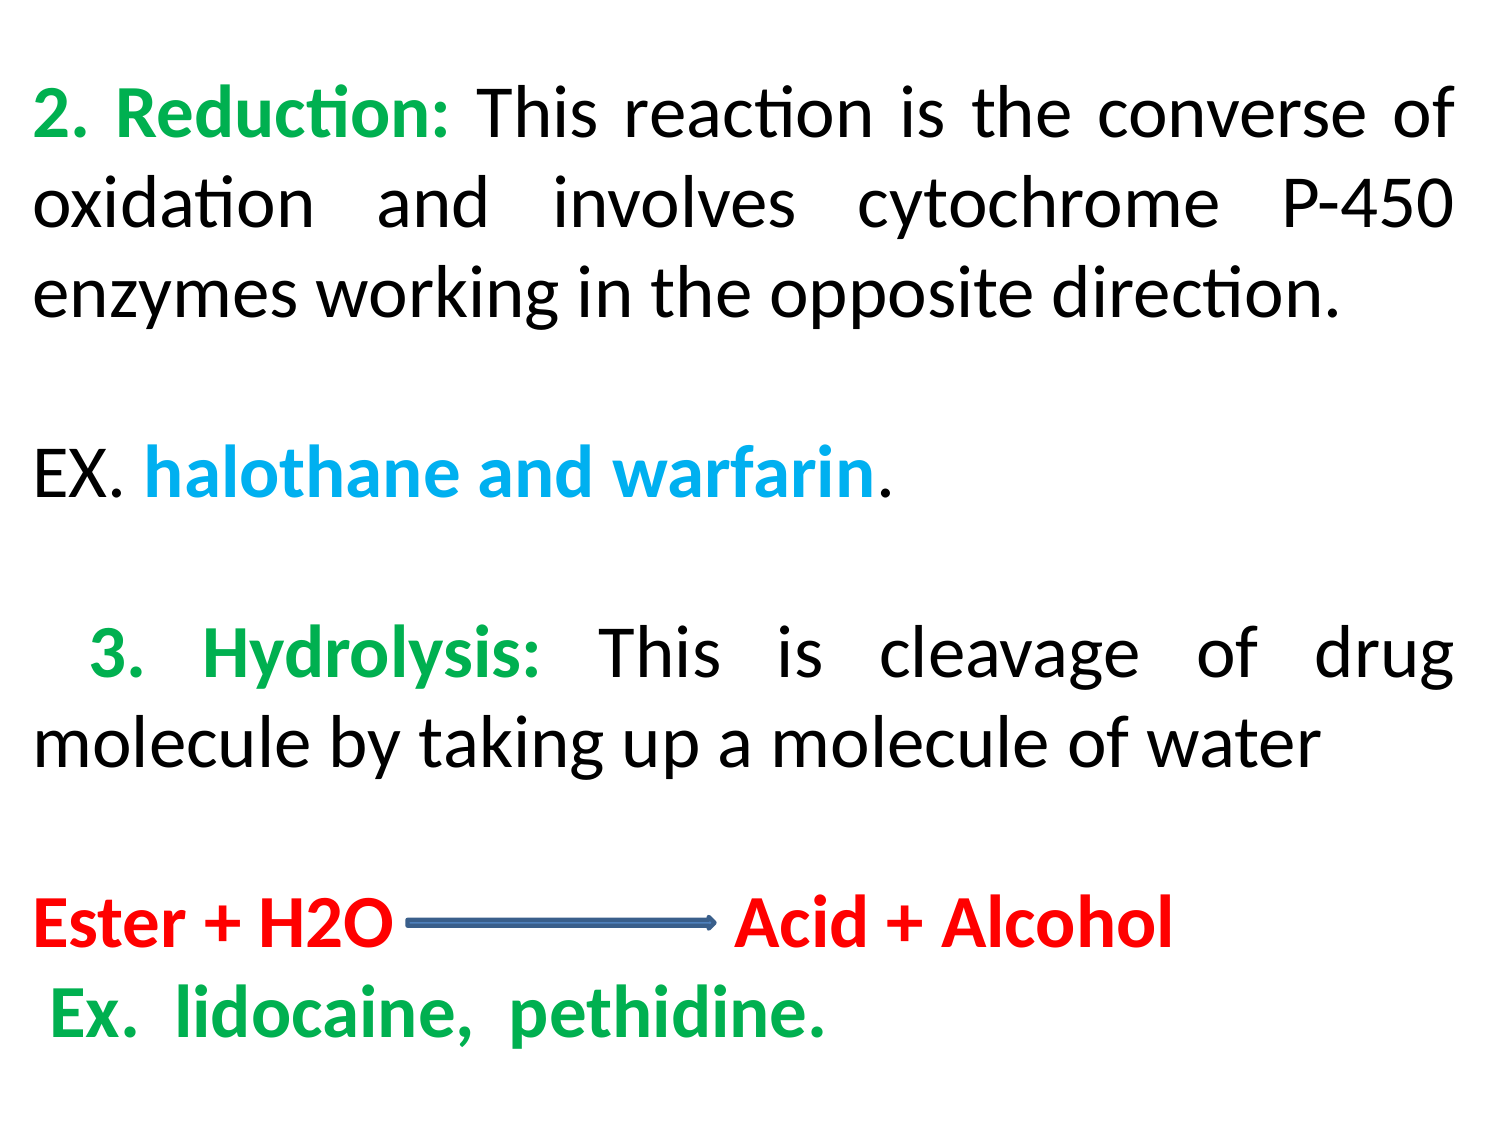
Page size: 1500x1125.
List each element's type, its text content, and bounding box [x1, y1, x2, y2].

text_box 2. Reduction: This reaction is the converse of oxidation and involves cytochrome P-450 enzymes working in the opposite direction. EX. halothane and warfarin. 3. Hydrolysis: This is cleavage of drug molecule by taking up a molecule of water Ester + H2O Acid + Alcohol Ex. lidocaine, pethidine. [17, 55, 1471, 1061]
text_box [405, 914, 717, 931]
